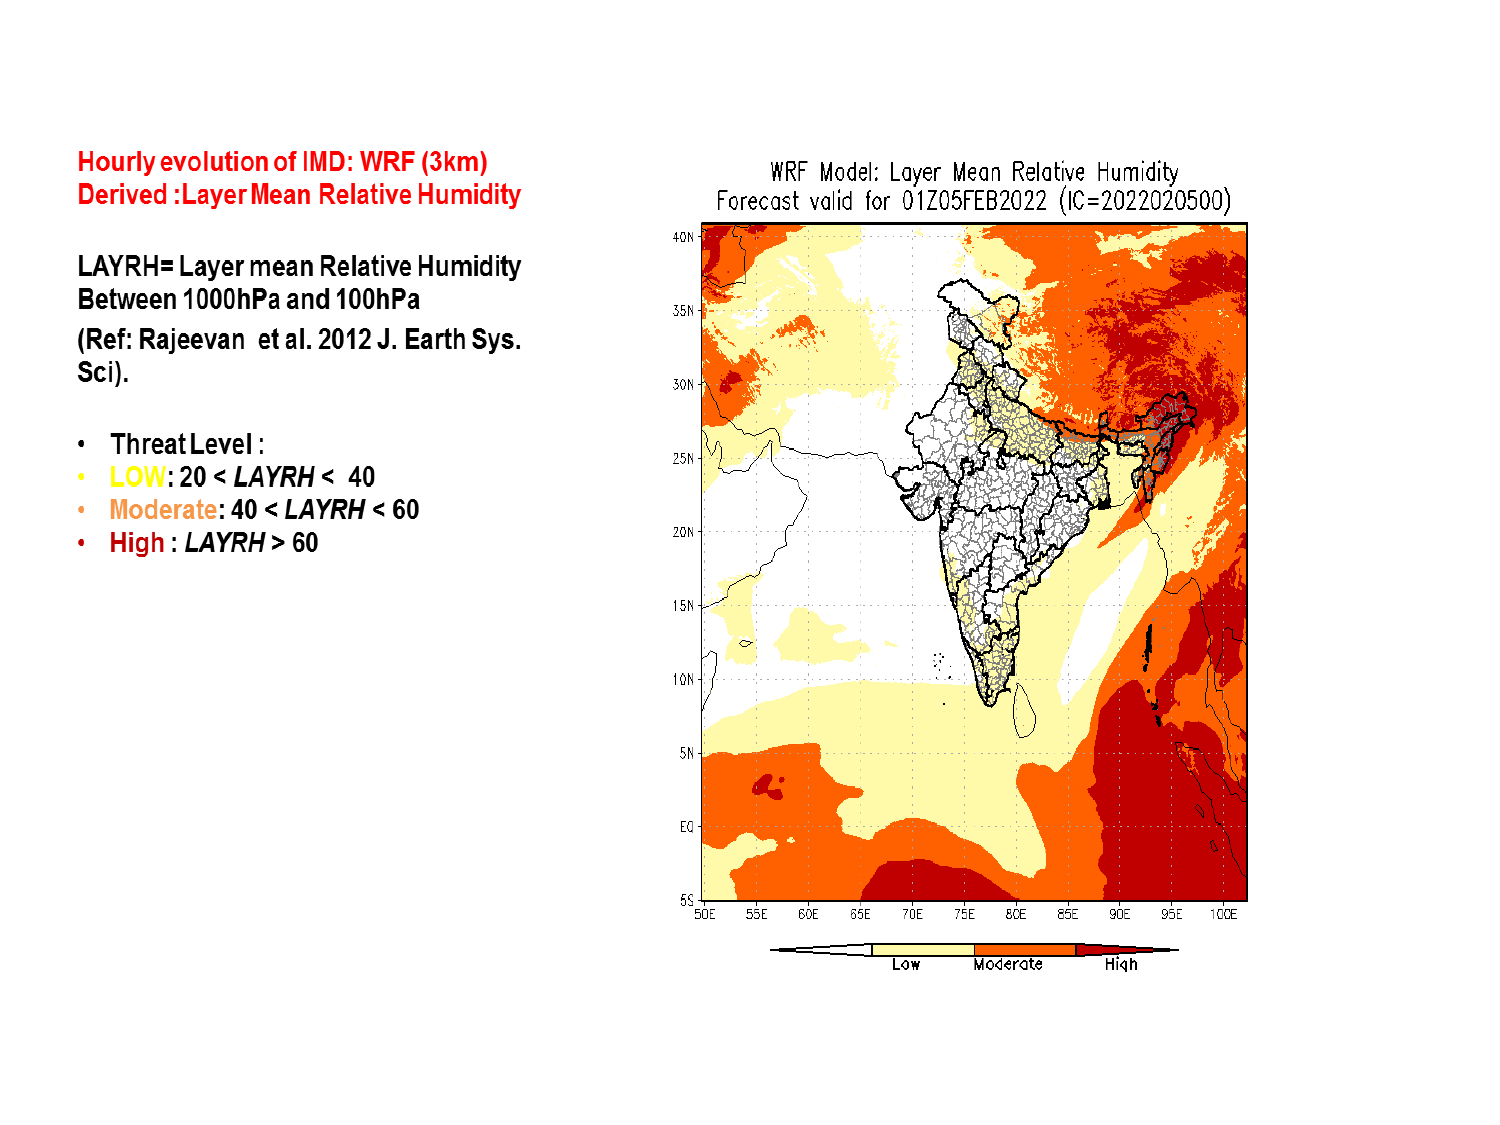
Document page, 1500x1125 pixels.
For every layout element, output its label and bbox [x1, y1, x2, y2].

picture [74, 149, 1426, 976]
